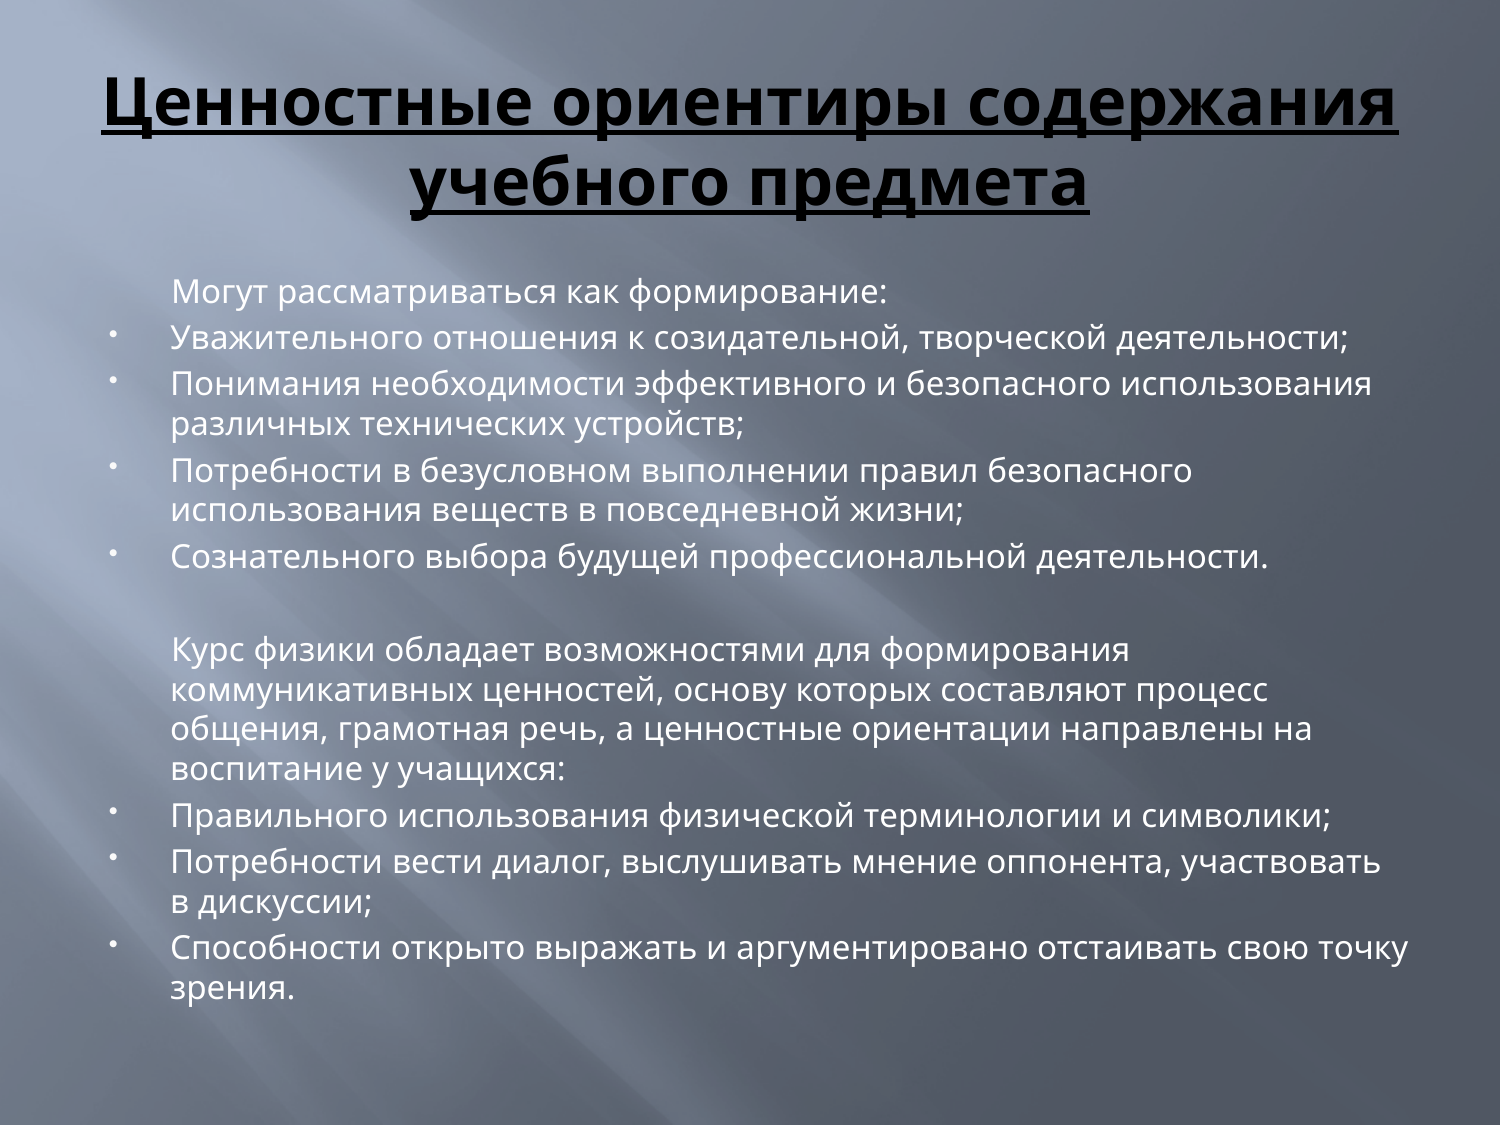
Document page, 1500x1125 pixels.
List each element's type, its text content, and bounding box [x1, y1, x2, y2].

list Могут рассматриваться как формирование: Уважительного отношения к созидательной, творческой деятельности; Понимания необходимости эффективного и безопасного использования различных технических устройств; Потребности в безусловном выполнении правил безопасного использования веществ в повседневной жизни; Сознательного выбора будущей профессиональной деятельности. Курс физики обладает возможностями для формирования коммуникативных ценностей, основу которых составляют процесс общения, грамотная речь, а ценностные ориентации направлены на воспитание у учащихся: Правильного использования физической терминологии и символики; Потребности вести диалог, выслушивать мнение оппонента, участвовать в дискуссии; Способности открыто выражать и аргументировано отстаивать свою точку зрения. [75, 262, 1425, 1035]
title Ценностные ориентиры содержания учебного предмета [75, 45, 1425, 233]
